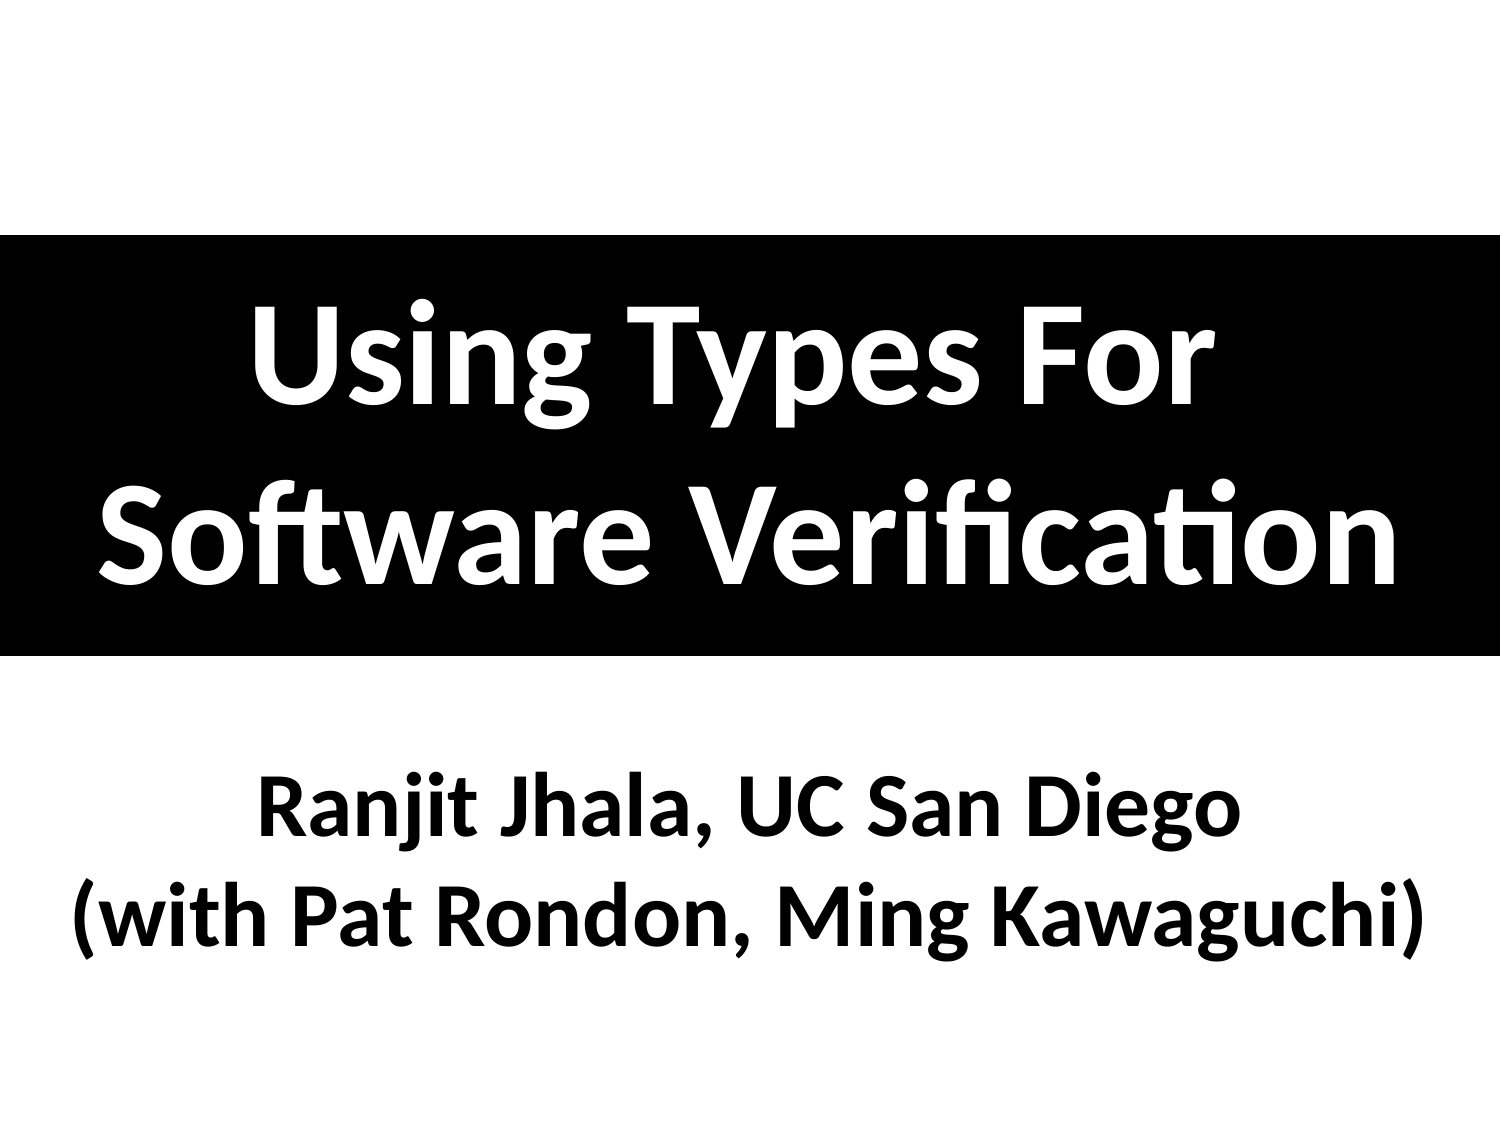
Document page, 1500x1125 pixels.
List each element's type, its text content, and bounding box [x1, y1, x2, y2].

text_box Ranjit Jhala, UC San Diego (with Pat Rondon, Ming Kawaguchi) [0, 737, 1500, 973]
text_box Using Types For Software Verification [0, 235, 1500, 656]
